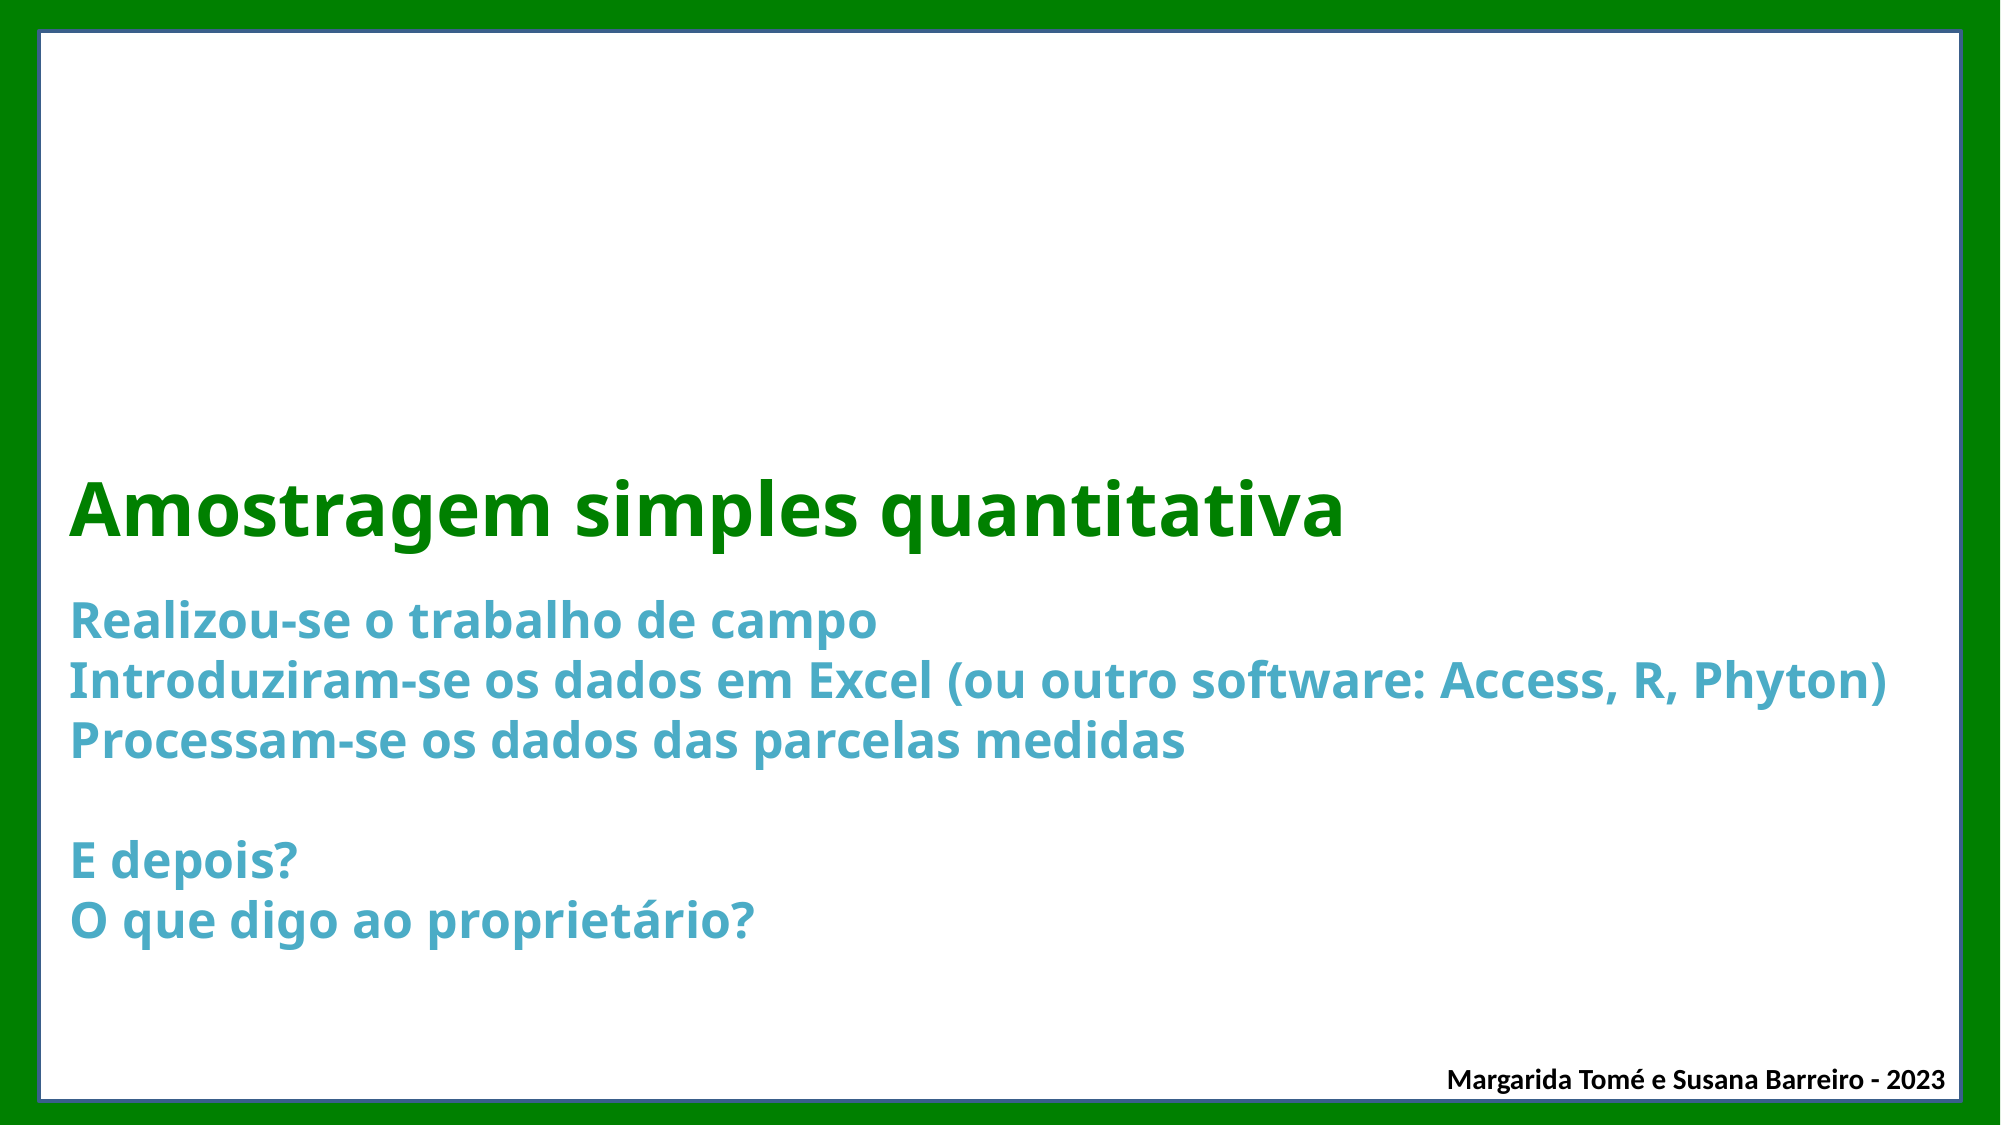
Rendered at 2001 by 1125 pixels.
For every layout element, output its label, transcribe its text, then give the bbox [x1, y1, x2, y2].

text_box Realizou-se o trabalho de campo Introduziram-se os dados em Excel (ou outro software: Access, R, Phyton) Processam-se os dados das parcelas medidas E depois? O que digo ao proprietário? [54, 704, 1922, 894]
title Amostragem simples quantitativa [55, 412, 1638, 600]
